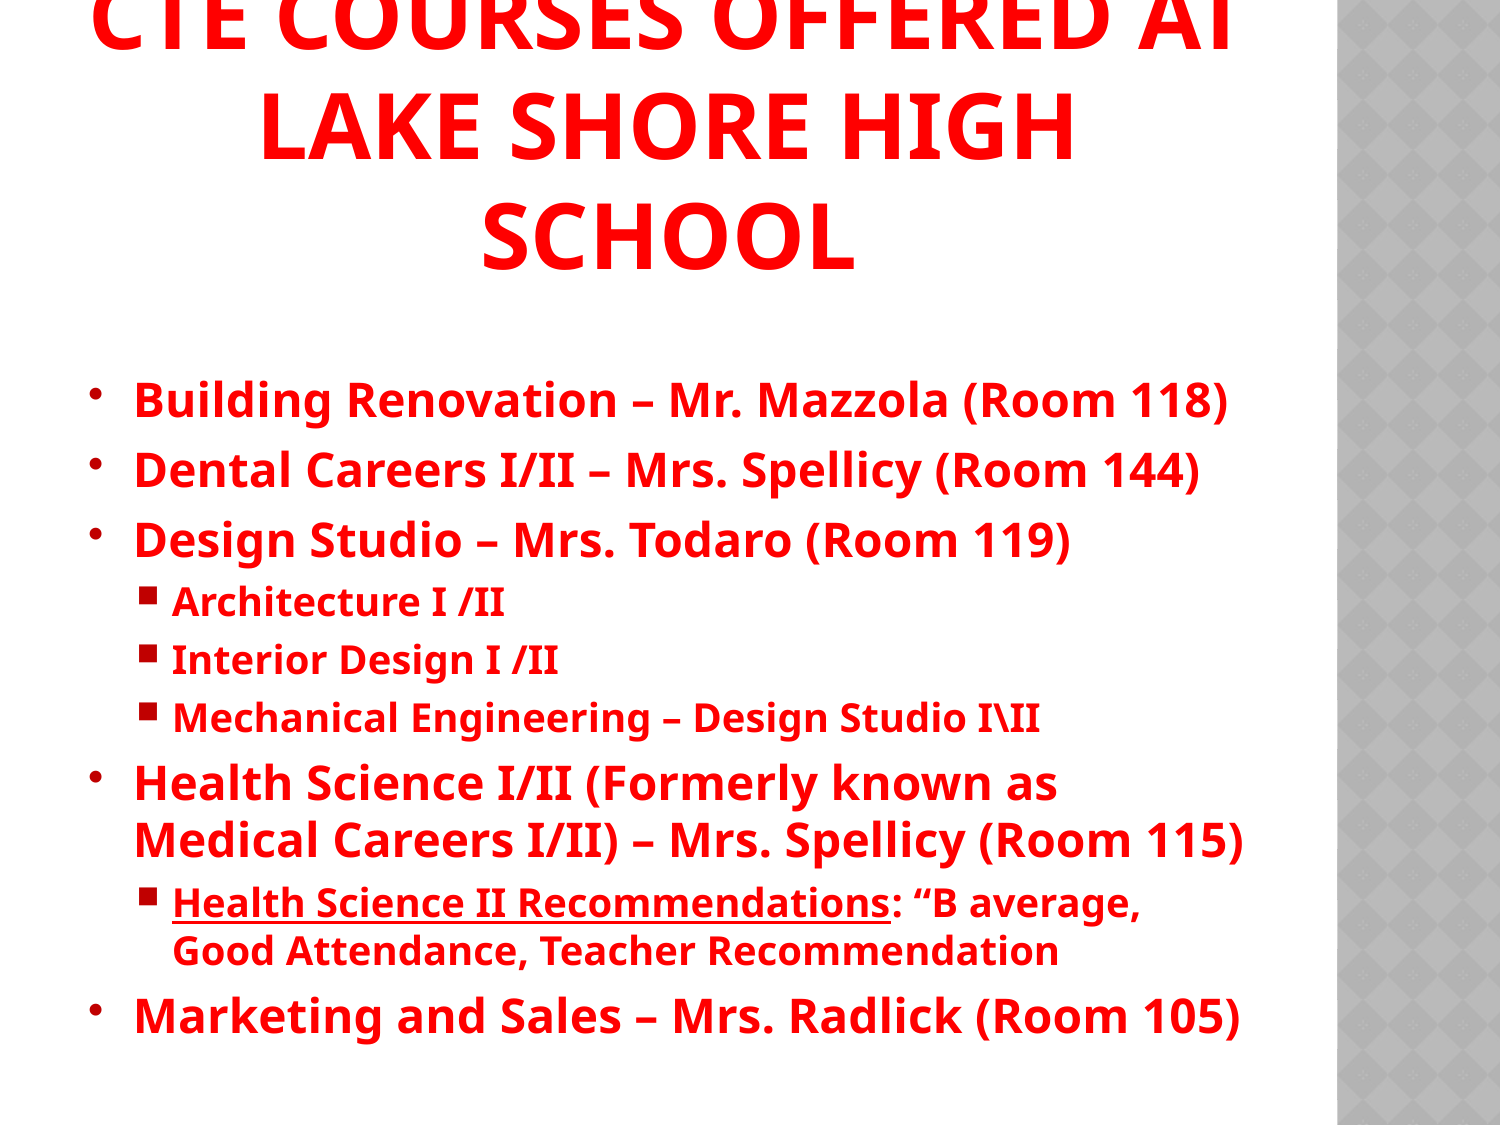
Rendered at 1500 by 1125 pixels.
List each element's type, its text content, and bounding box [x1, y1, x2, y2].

title CTE courses offered at Lake Shore High School [75, 52, 1263, 288]
list Building Renovation – Mr. Mazzola (Room 118) Dental Careers I/II – Mrs. Spellicy (Room 144) Design Studio – Mrs. Todaro (Room 119) Architecture I /II Interior Design I /II Mechanical Engineering – Design Studio I\II Health Science I/II (Formerly known as Medical Careers I/II) – Mrs. Spellicy (Room 115) Health Science II Recommendations: “B average, Good Attendance, Teacher Recommendation Marketing and Sales – Mrs. Radlick (Room 105) [75, 362, 1263, 1059]
